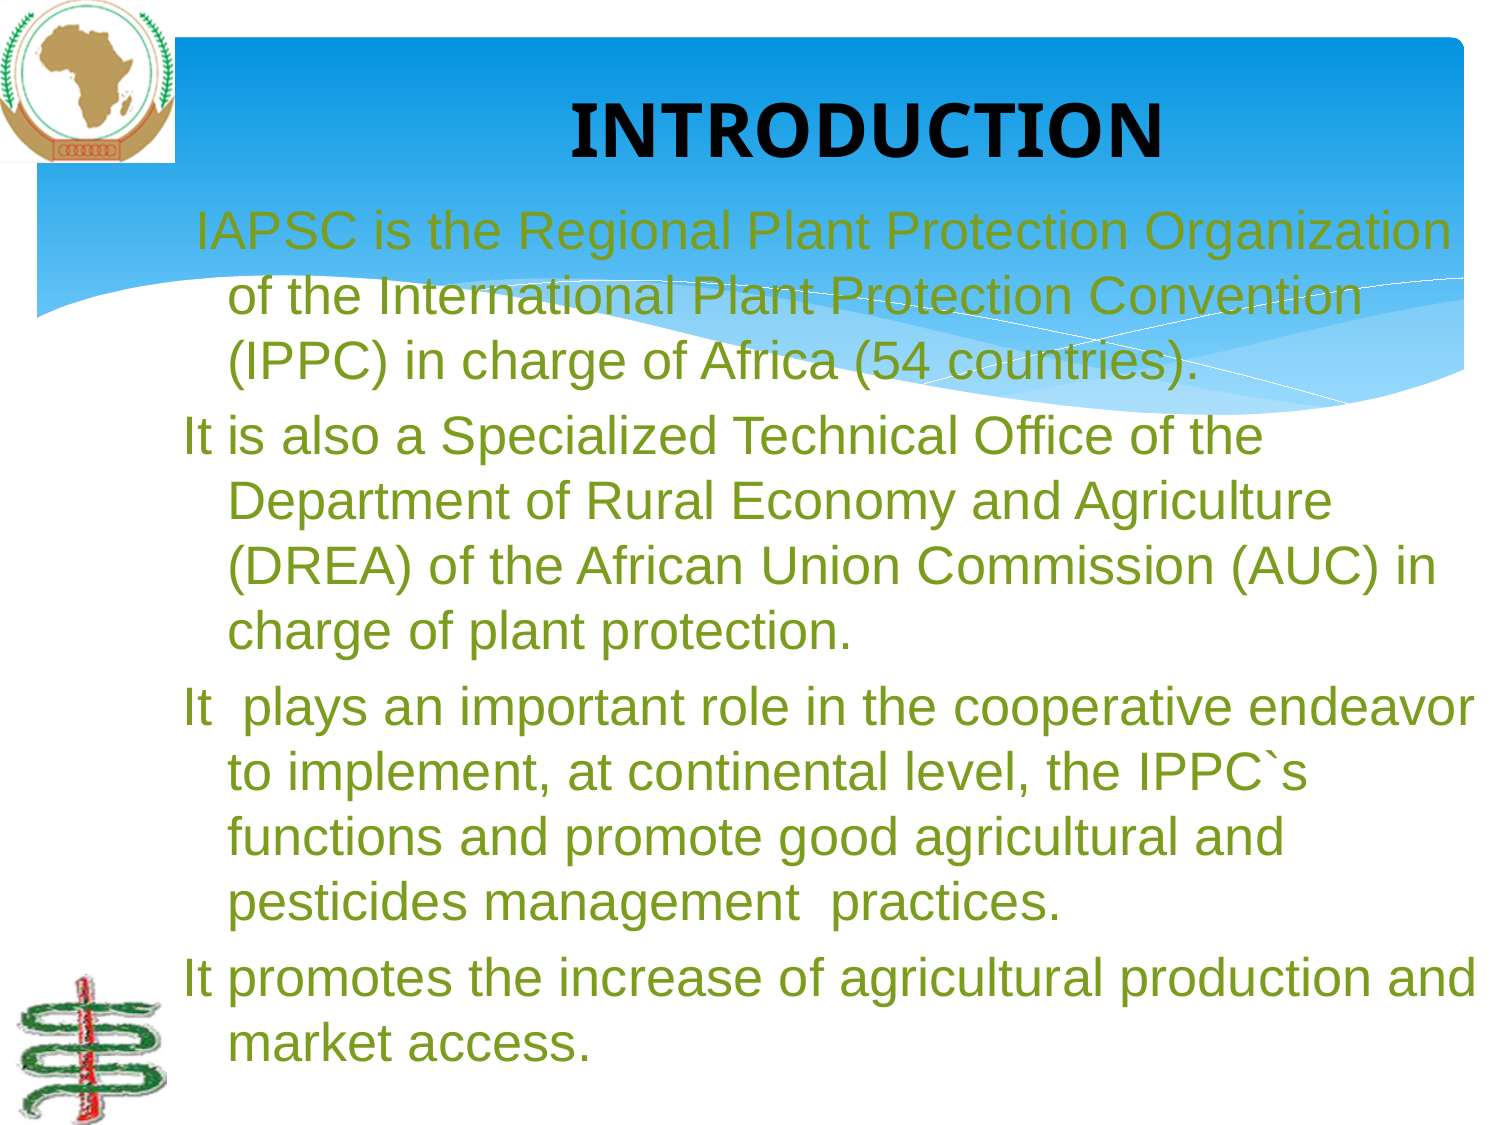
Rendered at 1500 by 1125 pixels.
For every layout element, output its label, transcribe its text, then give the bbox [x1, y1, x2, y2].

picture [15, 974, 168, 1125]
picture [0, 0, 176, 164]
list IAPSC is the Regional Plant Protection Organization of the International Plant Protection Convention (IPPC) in charge of Africa (54 countries). It is also a Specialized Technical Office of the Department of Rural Economy and Agriculture (DREA) of the African Union Commission (AUC) in charge of plant protection. It plays an important role in the cooperative endeavor to implement, at continental level, the IPPC`s functions and promote good agricultural and pesticides management practices. It promotes the increase of agricultural production and market access. [167, 187, 1500, 1125]
title INTRODUCTION [312, 55, 1425, 200]
